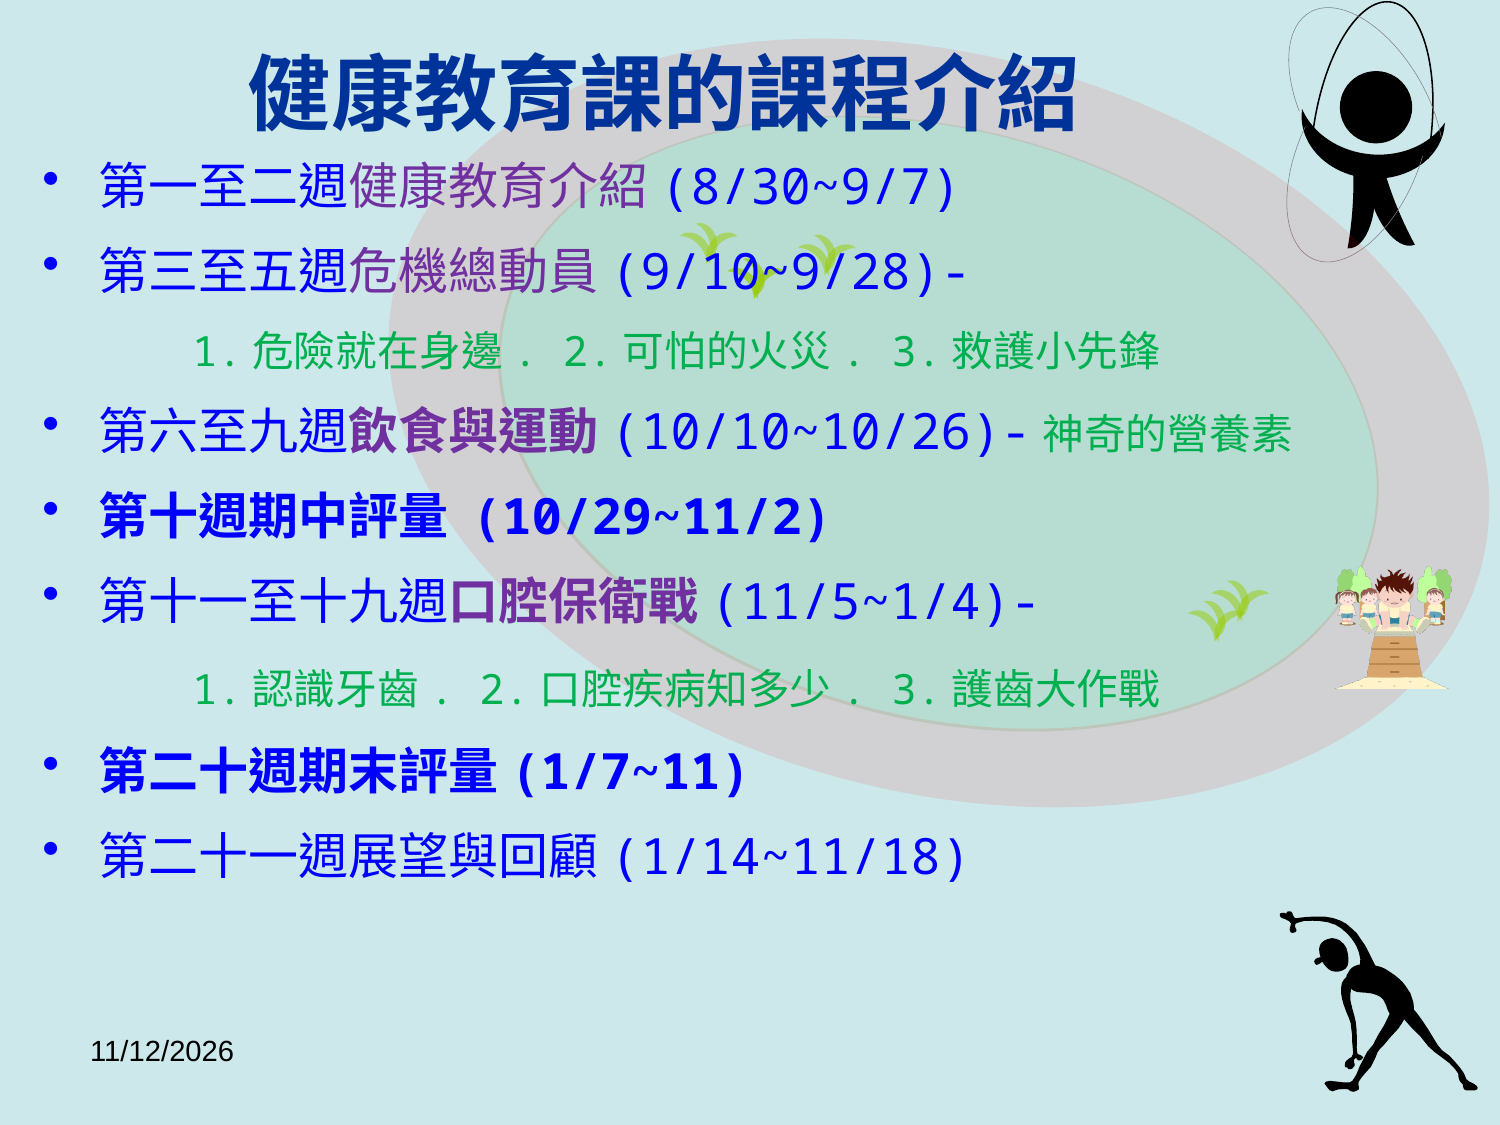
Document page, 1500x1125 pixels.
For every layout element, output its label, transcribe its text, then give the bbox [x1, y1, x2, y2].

picture [1333, 564, 1452, 689]
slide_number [75, 1024, 425, 1103]
title 健康教育課的課程介紹 [103, 50, 1224, 131]
picture [1279, 911, 1479, 1093]
list 第一至二週健康教育介紹(8/30~9/7) 第三至五週危機總動員(9/10~9/28)- 1.危險就在身邊. 2.可怕的火災. 3.救護小先鋒 第六至九週飲食與運動(10/10~10/26)-神奇的營養素 第十週期中評量 (10/29~11/2) 第十一至十九週口腔保衛戰(11/5~1/4)- 1.認識牙齒. 2.口腔疾病知多少. 3.護齒大作戰 第二十週期末評量(1/7~11) 第二十一週展望與回顧(1/14~11/18) [27, 147, 1481, 921]
